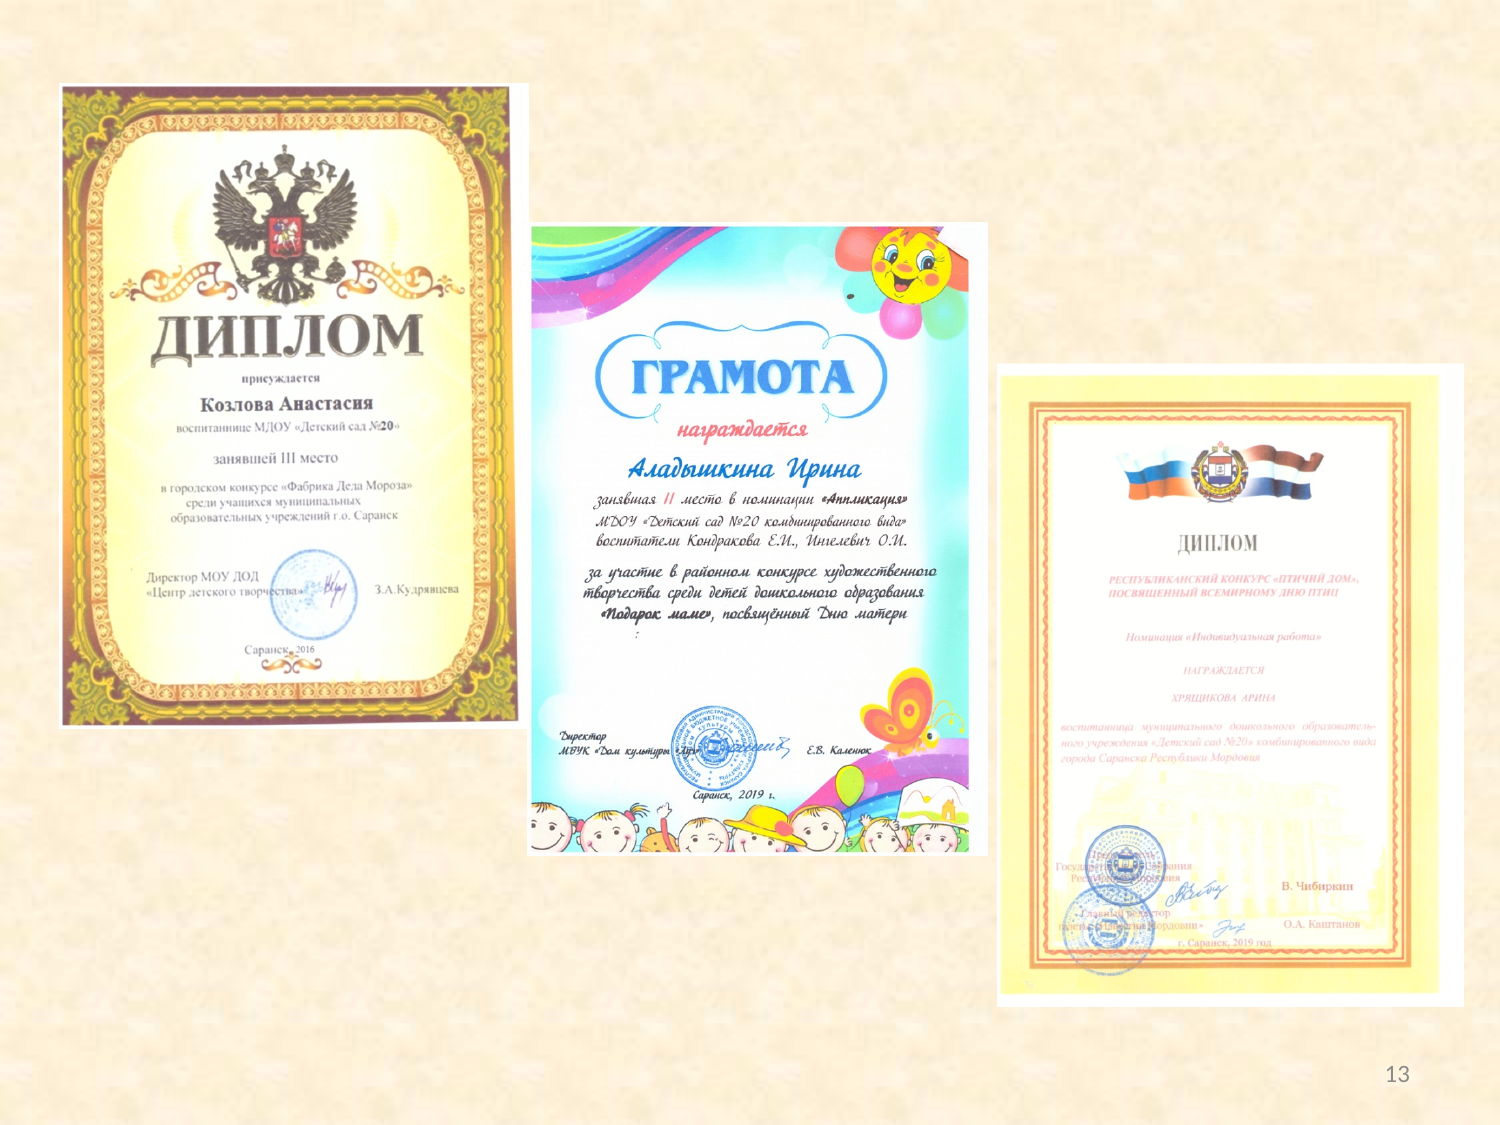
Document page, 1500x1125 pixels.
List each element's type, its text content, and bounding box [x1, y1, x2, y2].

slide_number 13 [1074, 1042, 1425, 1103]
picture [0, 0, 1500, 1125]
